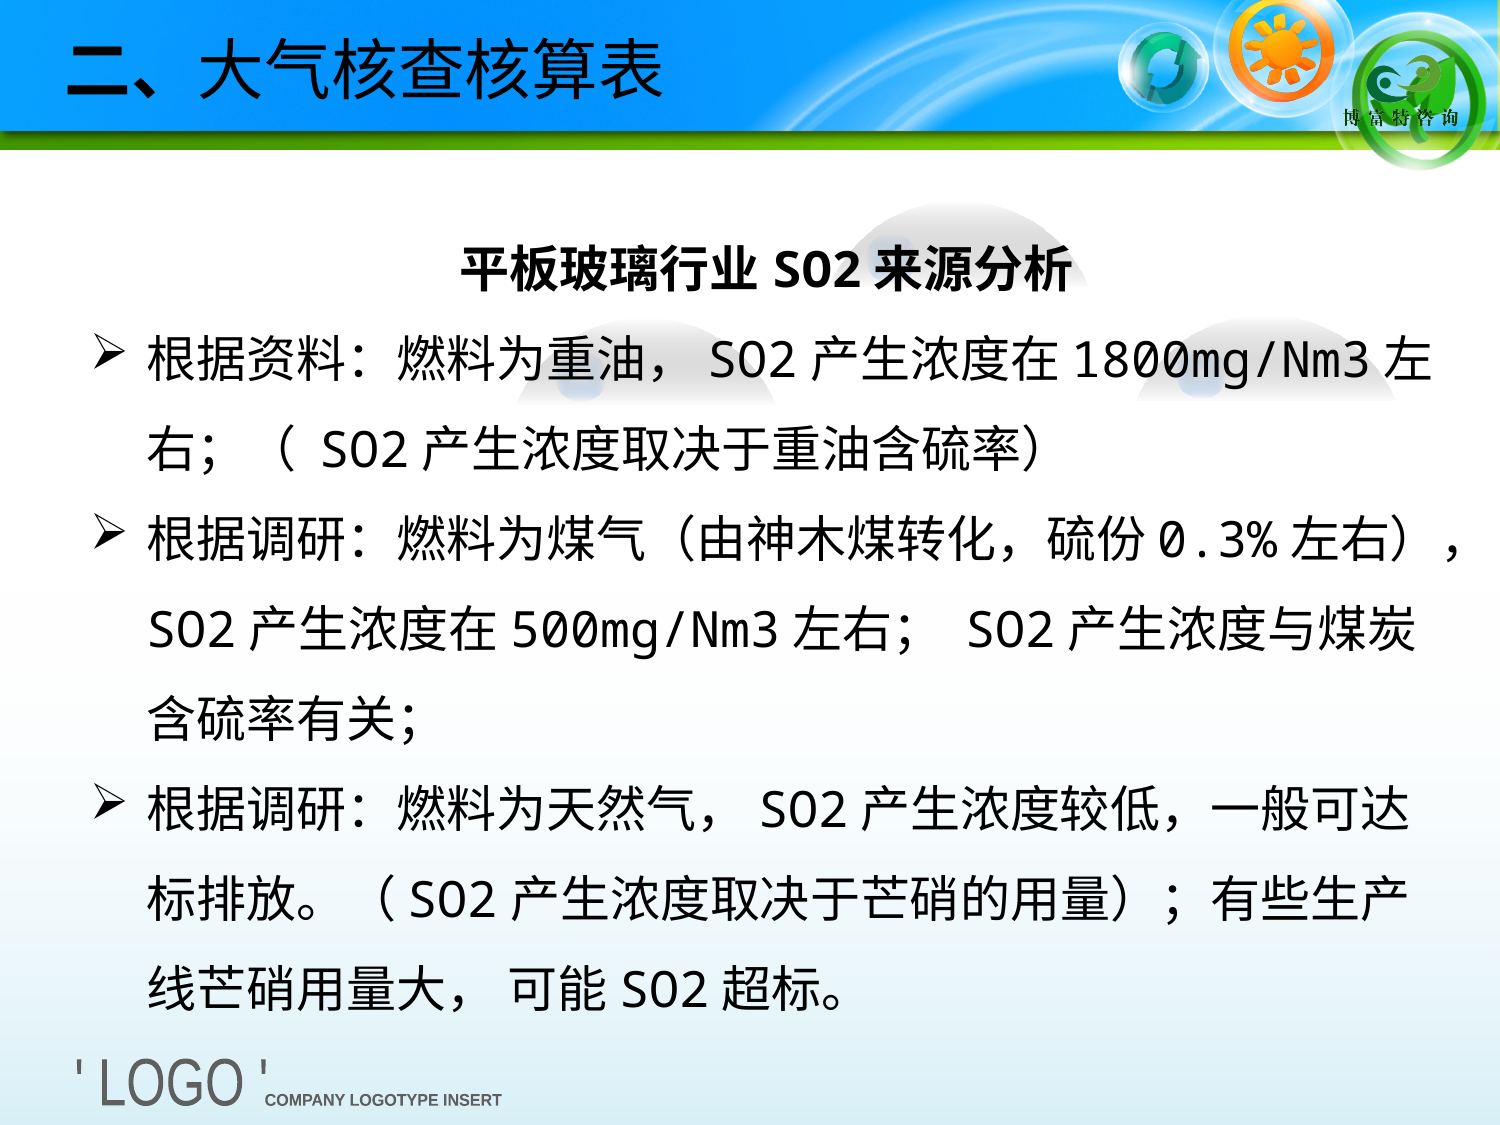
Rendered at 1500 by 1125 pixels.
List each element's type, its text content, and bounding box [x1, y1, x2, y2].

text_box [74, 31, 1425, 100]
text_box 二、大气核查核算表 [49, 33, 1400, 102]
text_box 平板玻璃行业SO2来源分析 根据资料：燃料为重油，SO2产生浓度在1800mg/Nm3左右；（ SO2产生浓度取决于重油含硫率） 根据调研：燃料为煤气（由神木煤转化，硫份0.3%左右），SO2产生浓度在500mg/Nm3左右； SO2产生浓度与煤炭含硫率有关； 根据调研：燃料为天然气，SO2产生浓度较低，一般可达标排放。（SO2产生浓度取决于芒硝的用量）；有些生产线芒硝用量大， 可能SO2超标。 [75, 200, 1459, 1026]
picture [0, 0, 1500, 216]
